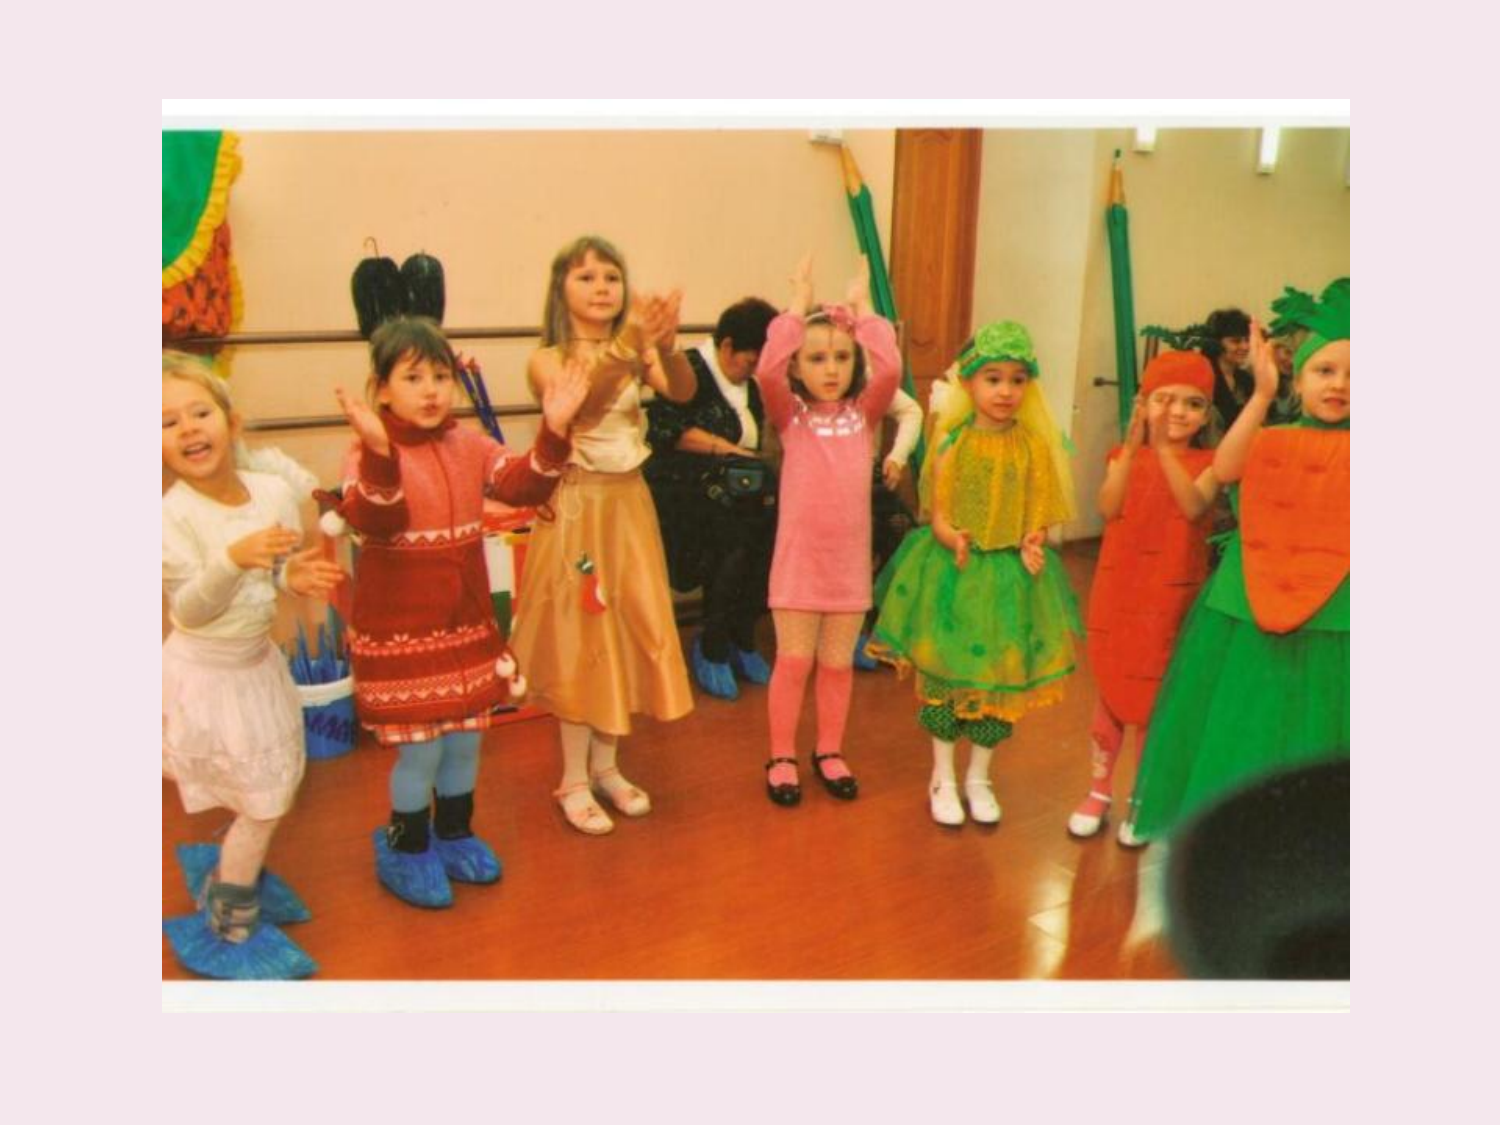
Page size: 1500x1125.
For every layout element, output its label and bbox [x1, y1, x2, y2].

picture [162, 99, 1351, 1013]
